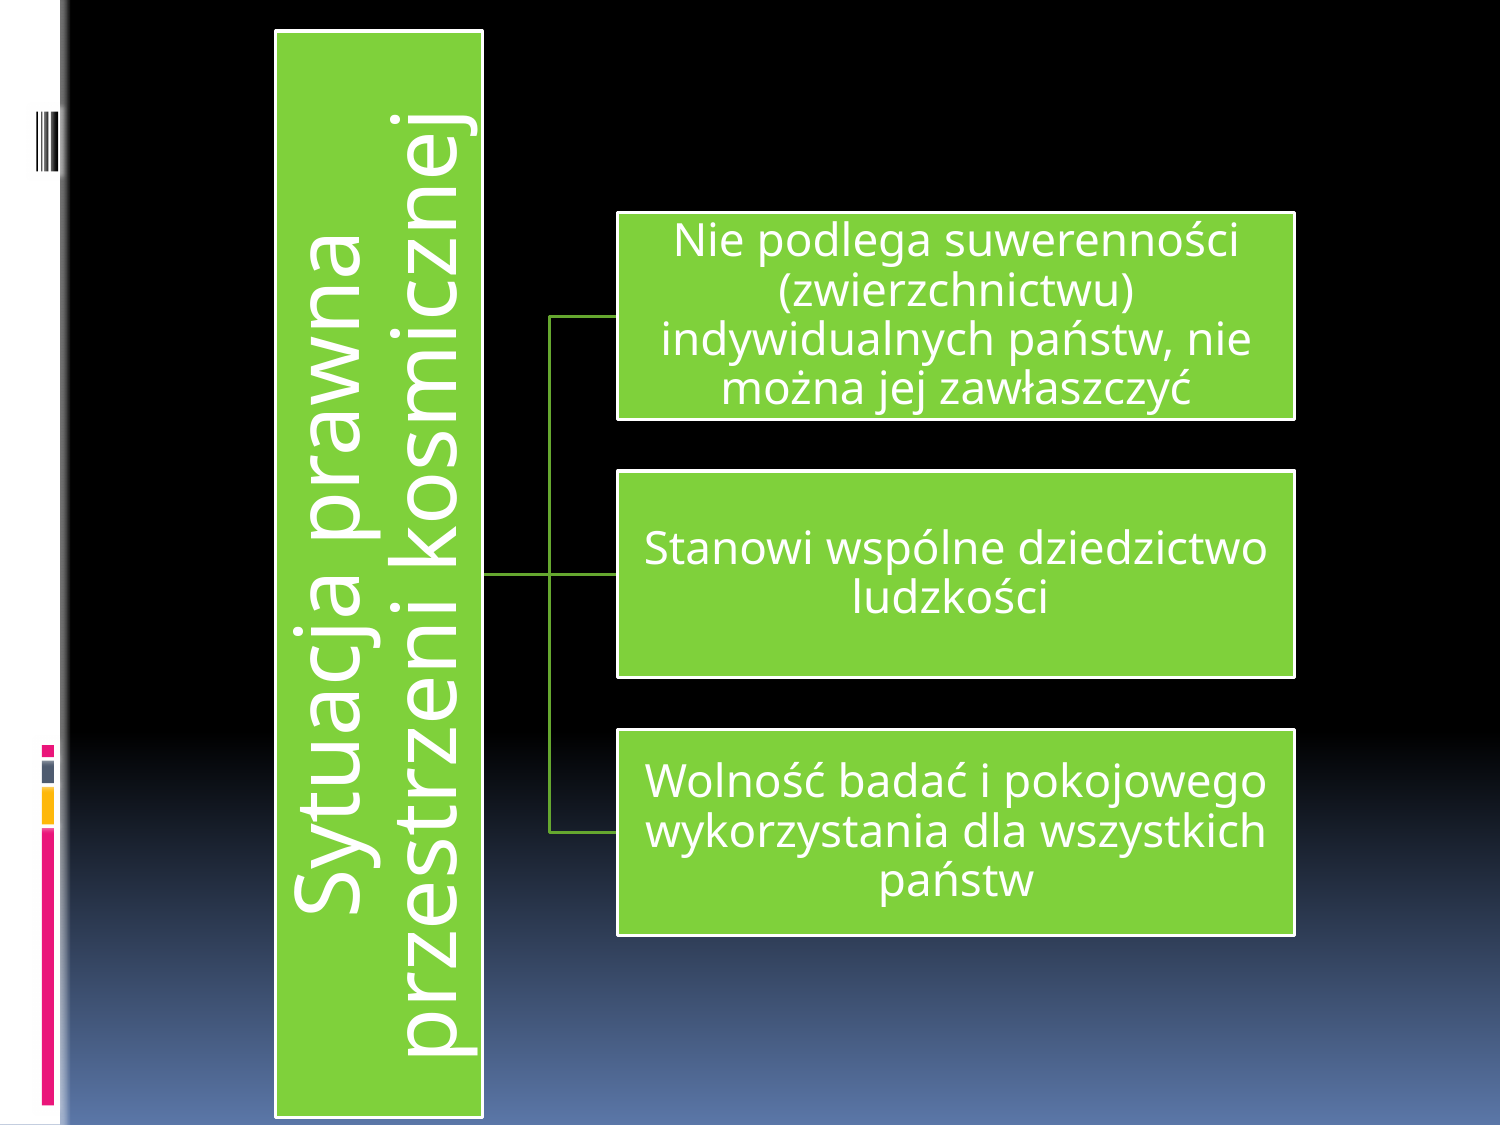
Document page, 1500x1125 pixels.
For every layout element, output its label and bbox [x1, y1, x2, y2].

list [76, 30, 1495, 1119]
